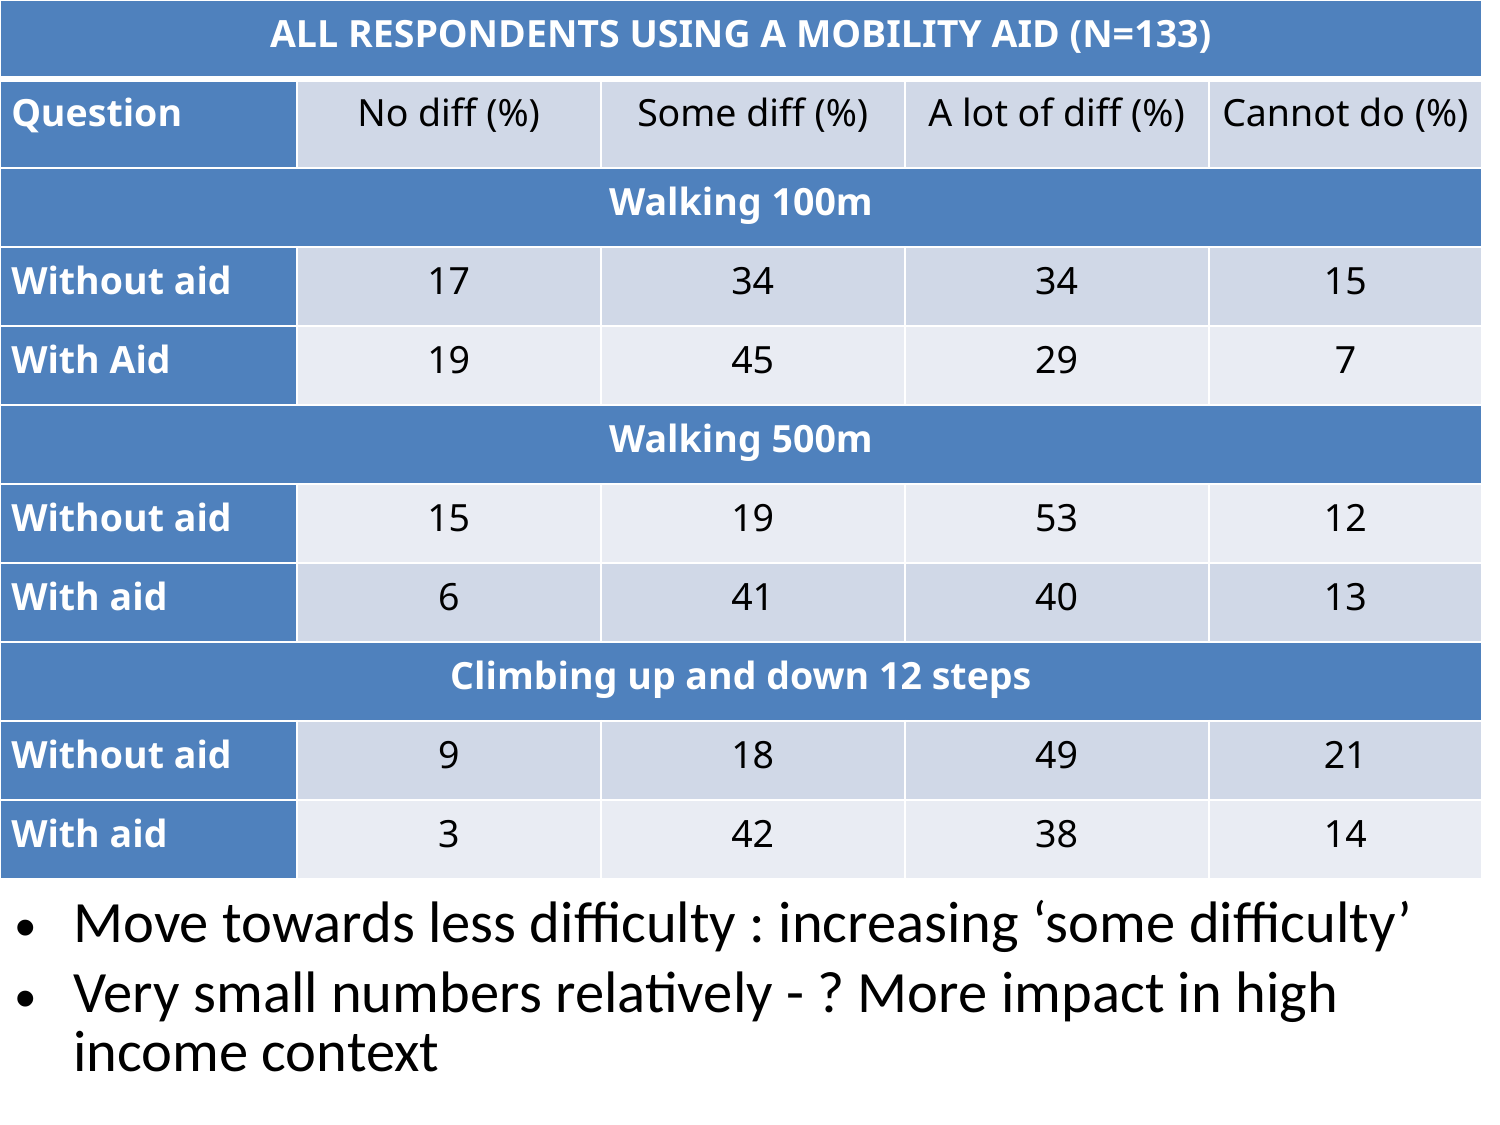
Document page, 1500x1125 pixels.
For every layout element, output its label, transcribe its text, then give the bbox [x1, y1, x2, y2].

table_cell Cannot do (%) [1210, 82, 1481, 167]
table_cell 15 [1210, 248, 1481, 325]
table_cell 17 [298, 248, 600, 325]
table_cell 6 [298, 564, 600, 641]
table_cell A lot of diff (%) [906, 82, 1208, 167]
table_cell 13 [1210, 564, 1481, 641]
table_cell 34 [906, 248, 1208, 325]
table_cell 7 [1210, 327, 1481, 404]
table_header ALL RESPONDENTS USING A MOBILITY AID (N=133) [1, 1, 1481, 76]
table_cell 45 [602, 327, 904, 404]
table_cell 49 [906, 722, 1208, 799]
table_cell With aid [1, 564, 296, 641]
table_cell With Aid [1, 327, 296, 404]
list Move towards less difficulty : increasing ‘some difficulty’ Very small numbers relatively - ? More impact in high income context [0, 890, 1500, 1125]
table_cell 3 [298, 801, 600, 878]
table_cell Climbing up and down 12 steps [1, 643, 1481, 720]
table_cell 12 [1210, 485, 1481, 562]
table_cell 21 [1210, 722, 1481, 799]
table_cell With aid [1, 801, 296, 878]
table_cell 19 [298, 327, 600, 404]
table_cell Walking 100m [1, 169, 1481, 246]
table_cell 40 [906, 564, 1208, 641]
table_cell Question [1, 82, 296, 167]
table_cell 53 [906, 485, 1208, 562]
table_cell 29 [906, 327, 1208, 404]
table_cell 38 [906, 801, 1208, 878]
table_cell 18 [602, 722, 904, 799]
table_cell No diff (%) [298, 82, 600, 167]
table_cell 15 [298, 485, 600, 562]
table_cell Without aid [1, 485, 296, 562]
table_cell 19 [602, 485, 904, 562]
table_cell 42 [602, 801, 904, 878]
table_cell Without aid [1, 722, 296, 799]
table_cell 9 [298, 722, 600, 799]
table_cell Walking 500m [1, 406, 1481, 483]
table_cell 41 [602, 564, 904, 641]
table_cell Without aid [1, 248, 296, 325]
table_cell 14 [1210, 801, 1481, 878]
table_cell 34 [602, 248, 904, 325]
table_cell Some diff (%) [602, 82, 904, 167]
